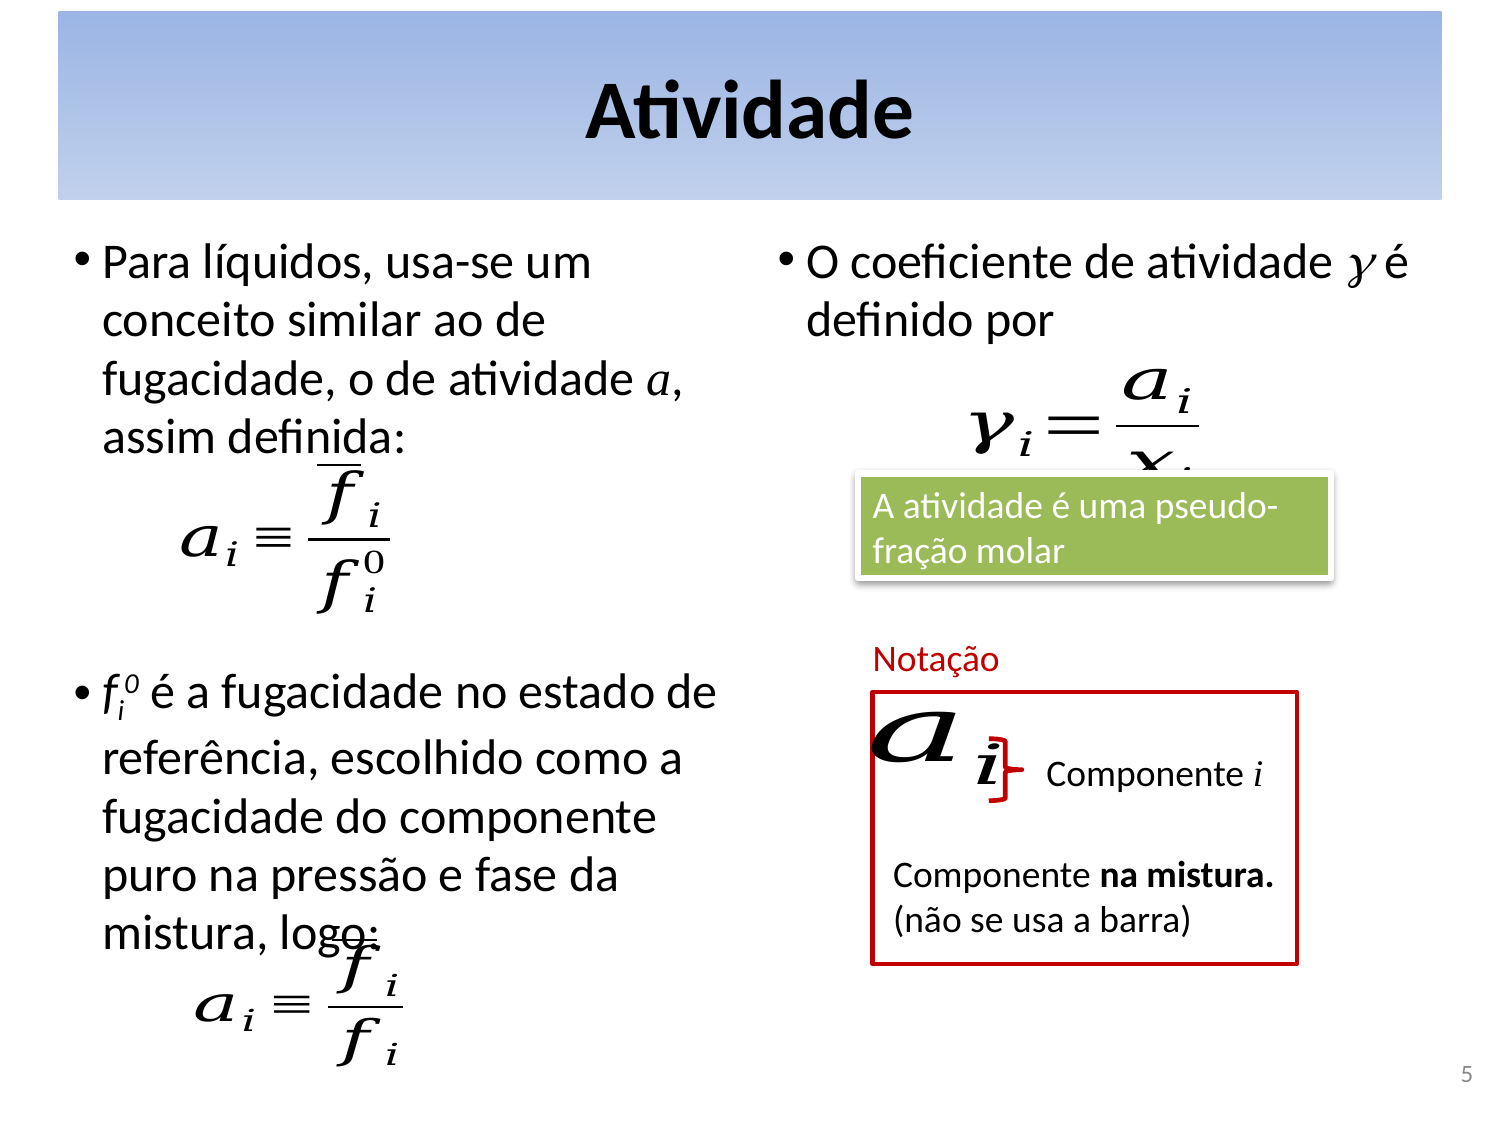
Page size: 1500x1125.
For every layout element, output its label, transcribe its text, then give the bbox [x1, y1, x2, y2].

text_box [988, 736, 1024, 803]
list O coeficiente de atividade g é definido por [762, 222, 1442, 1102]
text_box Componente na mistura. (não se usa a barra) [878, 842, 1302, 948]
text_box Notação [858, 626, 1036, 687]
text_box [870, 690, 1299, 966]
text_box A atividade é uma pseudo-fração molar [855, 470, 1334, 581]
slide_number 5 [1138, 1042, 1489, 1103]
text_box Componente i [1031, 741, 1298, 802]
title Atividade [58, 11, 1442, 200]
list Para líquidos, usa-se um conceito similar ao de fugacidade, o de atividade a, assim definida: fi0 é a fugacidade no estado de referência, escolhido como a fugacidade do componente puro na pressão e fase da mistura, logo: [58, 222, 738, 1102]
